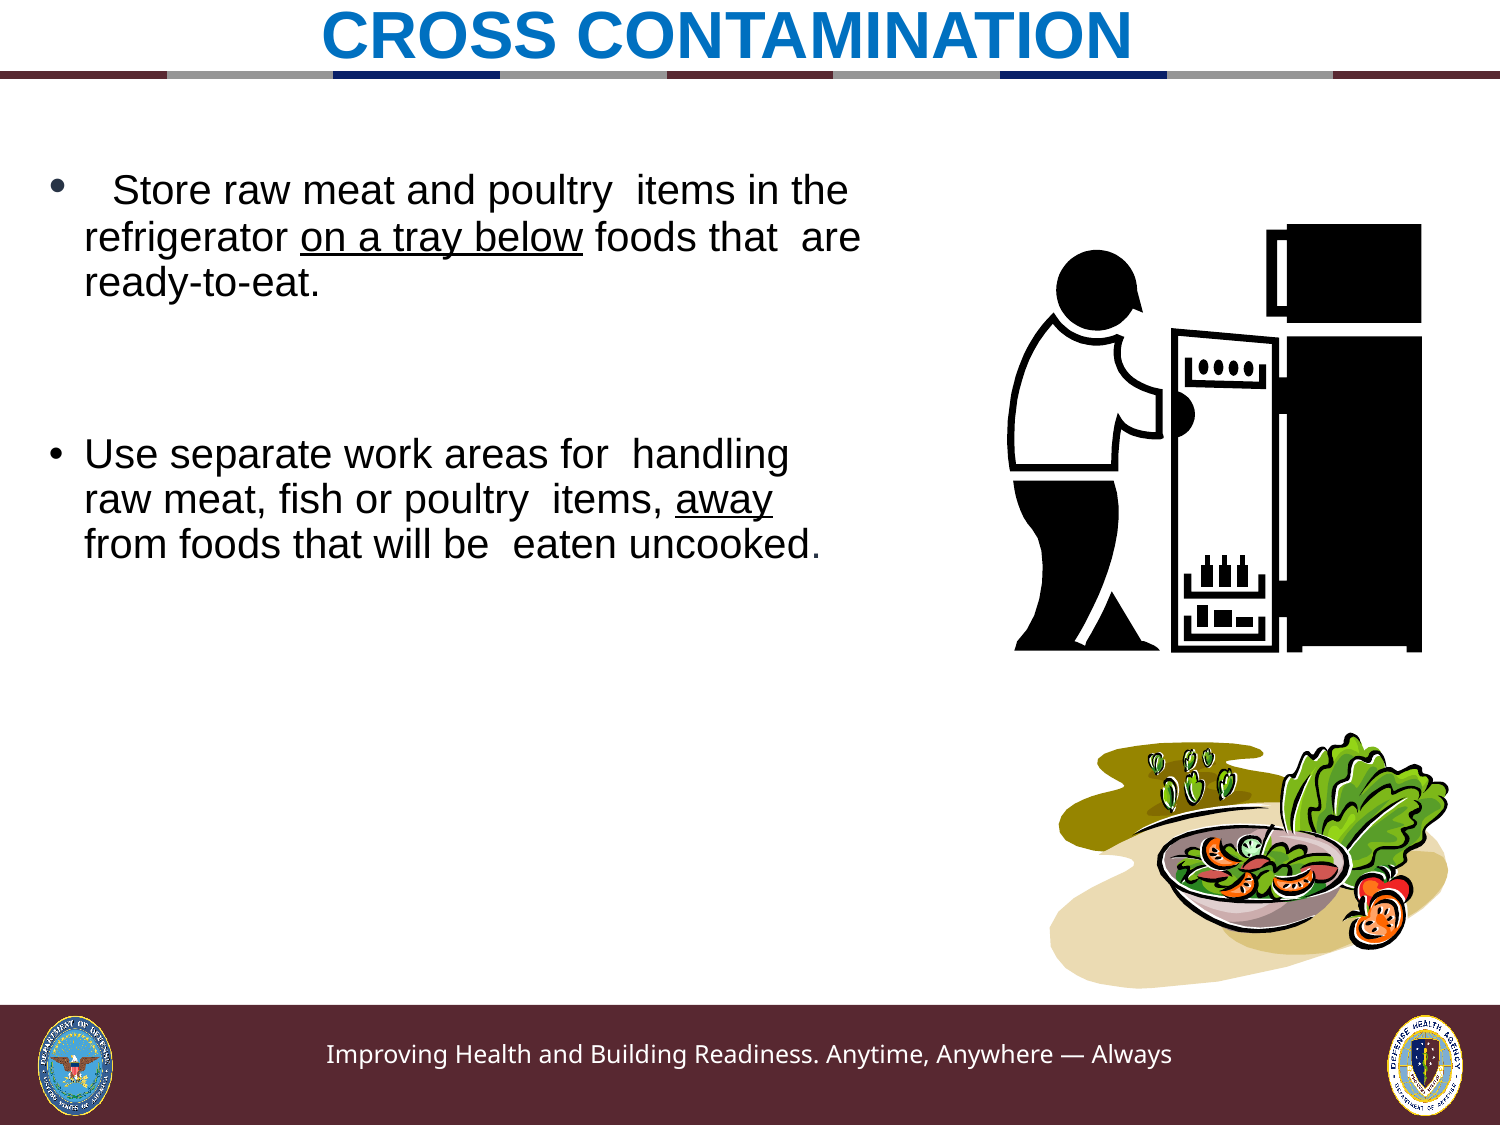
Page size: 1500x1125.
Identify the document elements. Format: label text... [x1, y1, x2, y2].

picture [1387, 1015, 1463, 1116]
picture [29, 1004, 121, 1125]
text_box CROSS CONTAMINATION [287, 0, 1180, 82]
picture [1041, 724, 1457, 997]
text_box Store raw meat and poultry items in the refrigerator on a tray below foods that are ready-to-eat. Use separate work areas for handling raw meat, fish or poultry items, away from foods that will be eaten uncooked. [33, 153, 882, 725]
picture [1004, 223, 1423, 653]
